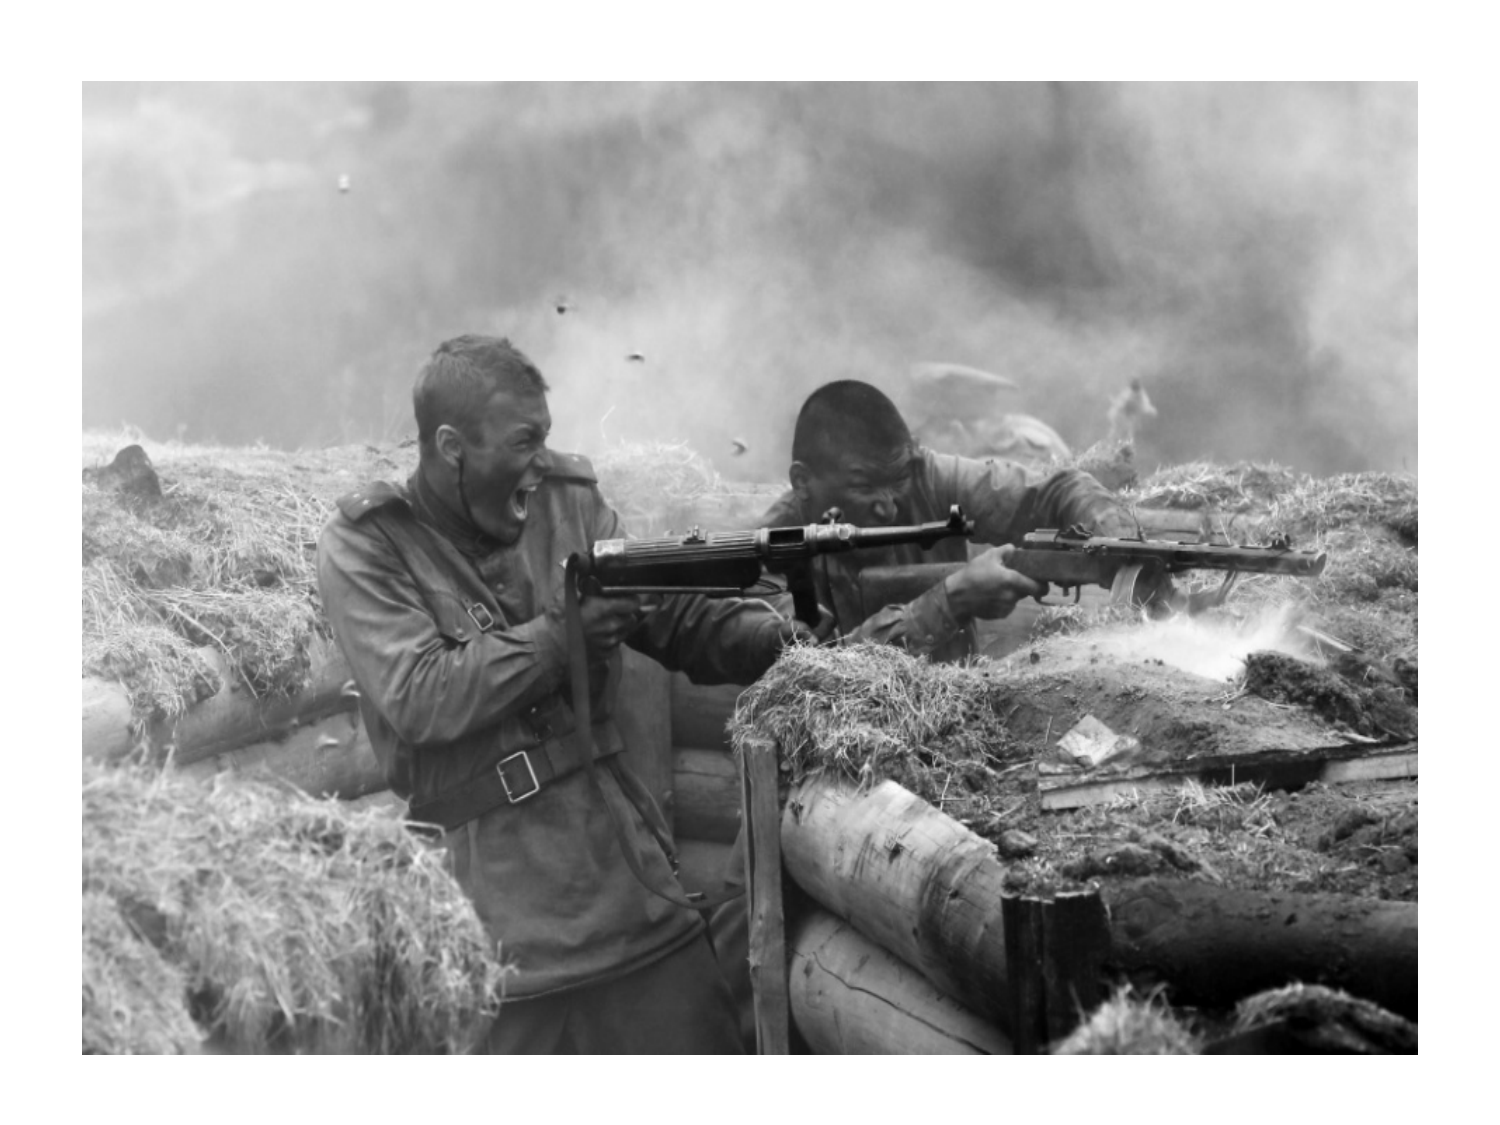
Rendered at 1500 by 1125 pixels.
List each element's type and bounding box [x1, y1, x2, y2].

list [81, 81, 1419, 1055]
